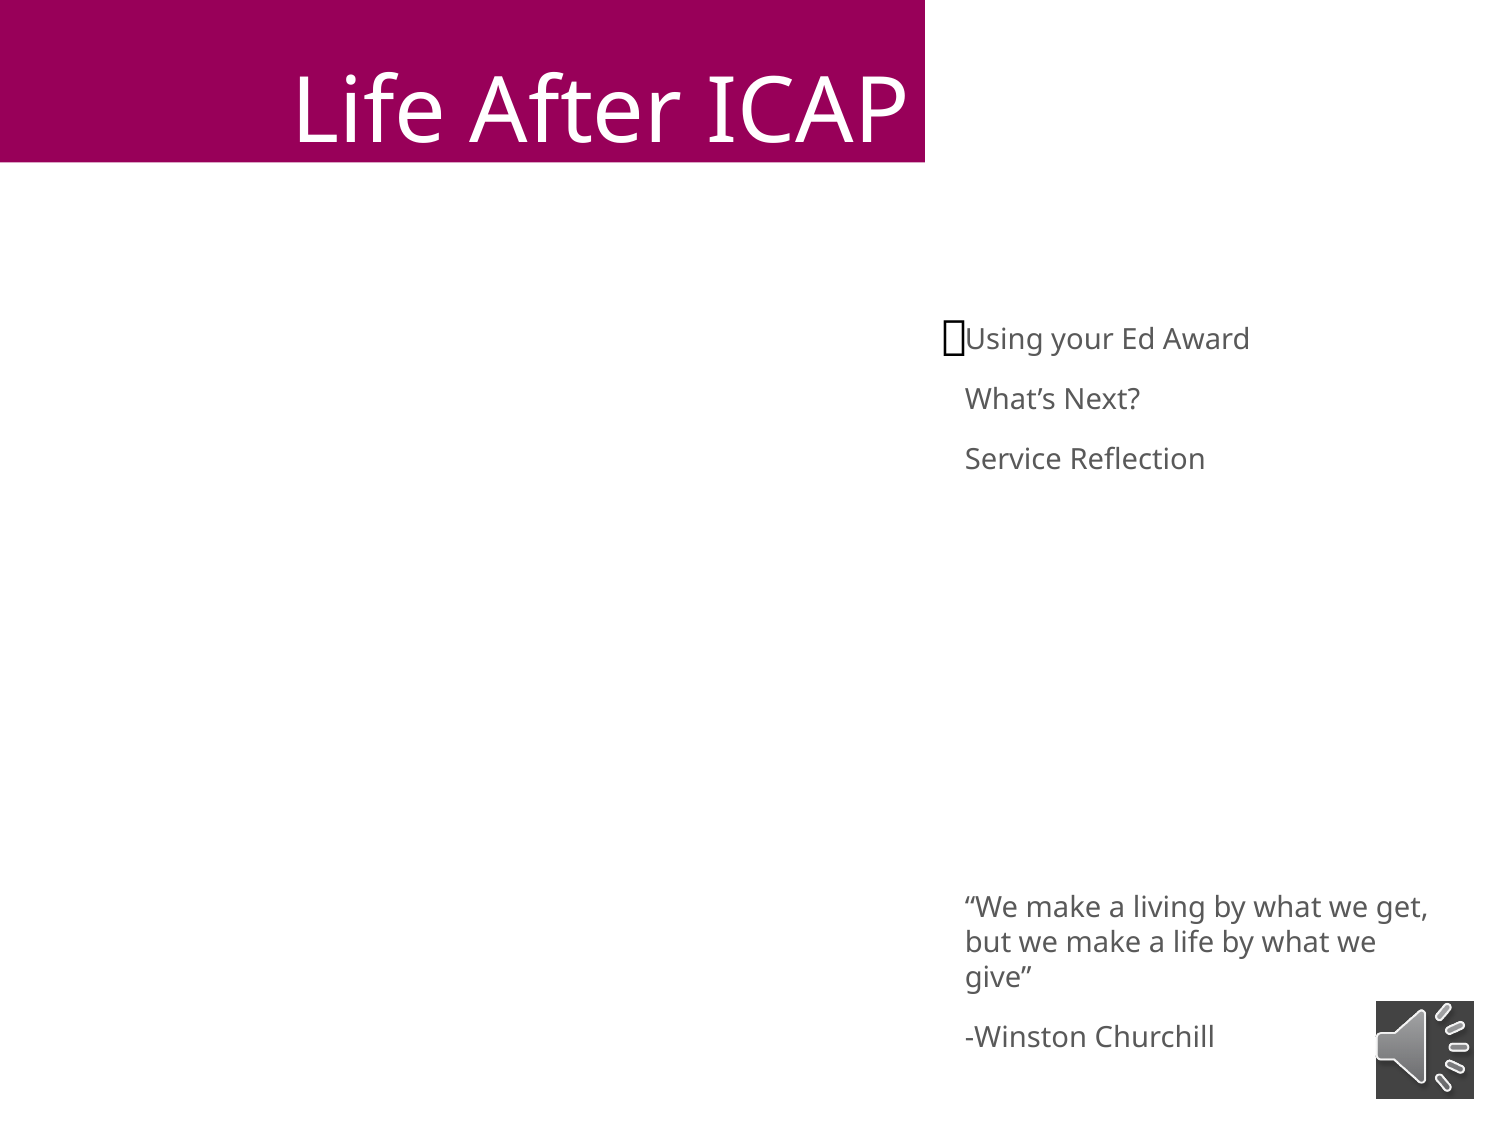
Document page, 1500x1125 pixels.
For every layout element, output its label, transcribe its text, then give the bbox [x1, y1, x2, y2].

text_box  [924, 299, 988, 374]
text_box [0, 0, 927, 164]
text_box Life After ICAP [235, 23, 927, 189]
picture [1374, 999, 1476, 1101]
text_box “We make a living by what we get, but we make a life by what we give” -Winston Churchill [950, 880, 1450, 1061]
text_box Using your Ed Award What’s Next? Service Reflection [950, 313, 1450, 483]
